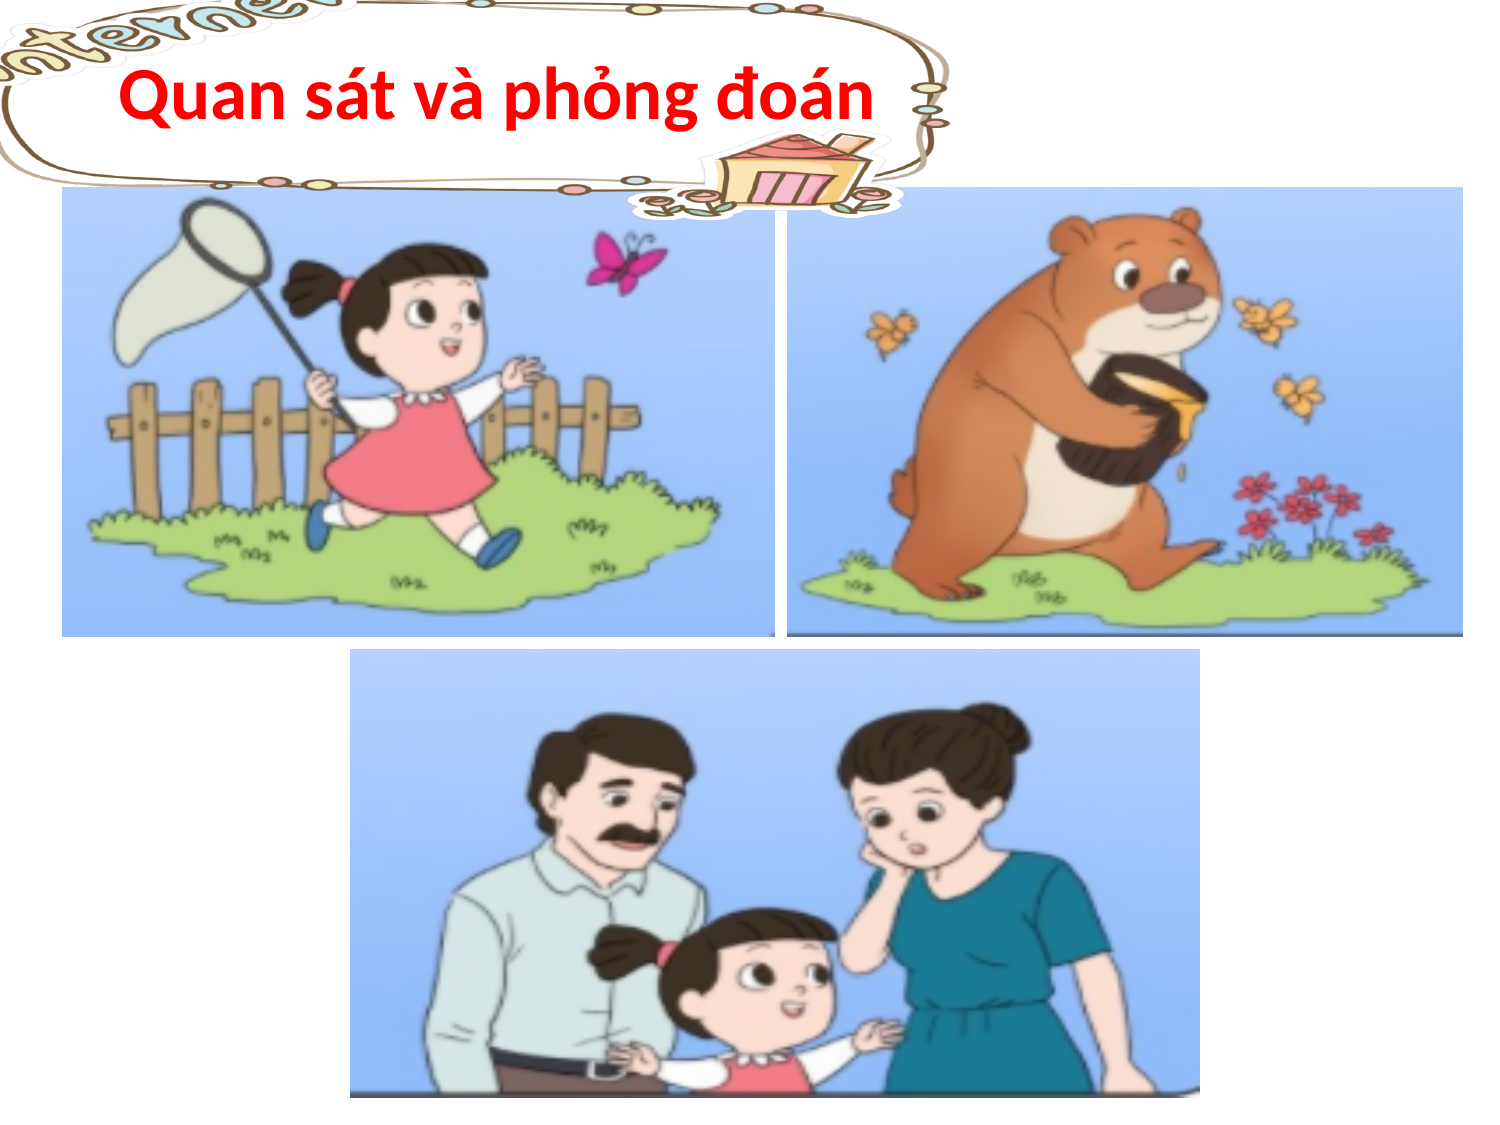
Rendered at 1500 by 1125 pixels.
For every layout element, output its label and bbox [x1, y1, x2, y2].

picture [0, 0, 1463, 637]
picture [349, 649, 1200, 1099]
